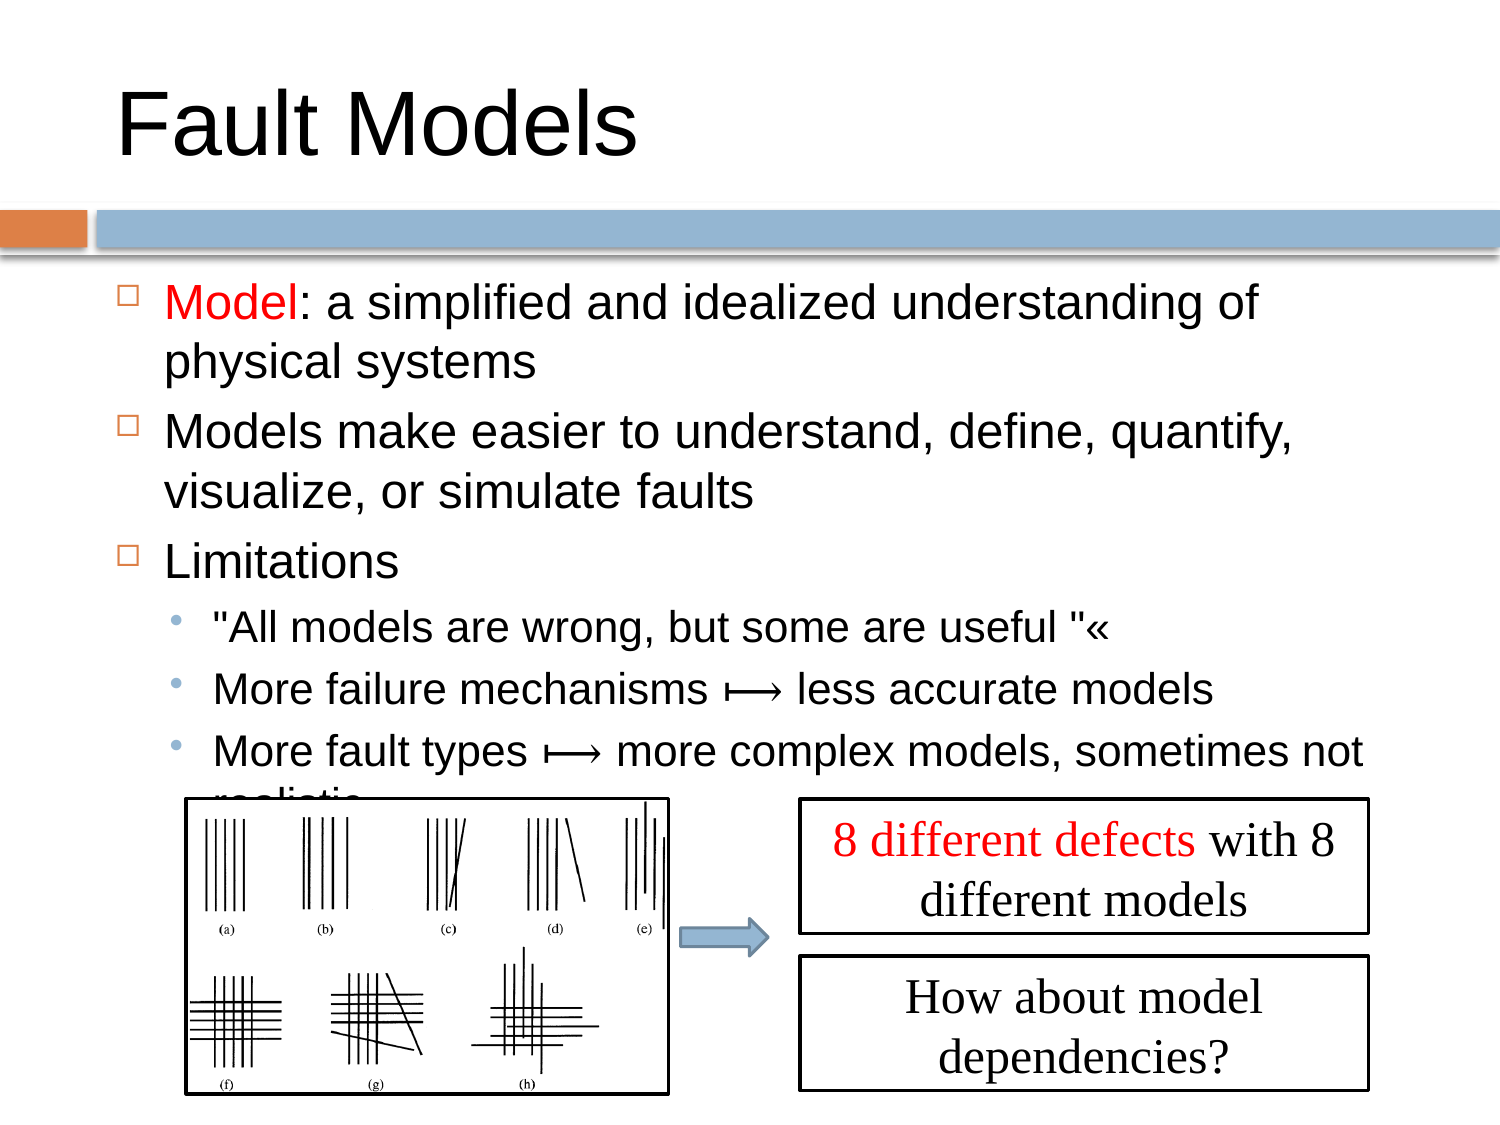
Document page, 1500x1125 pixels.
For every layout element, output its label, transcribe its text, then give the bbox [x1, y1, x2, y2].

text_box 8 different defects with 8 different models [798, 797, 1370, 935]
text_box How about model dependencies? [798, 954, 1370, 1092]
list Model: a simplified and idealized understanding of physical systems Models make easier to understand, define, quantify, visualize, or simulate faults Limitations "All models are wrong, but some are useful "« More failure mechanisms ⟼ less accurate models More fault types ⟼ more complex models, sometimes not realistic [100, 262, 1438, 838]
picture [187, 799, 667, 1093]
title Fault Models [100, 37, 1438, 200]
text_box [679, 917, 770, 958]
